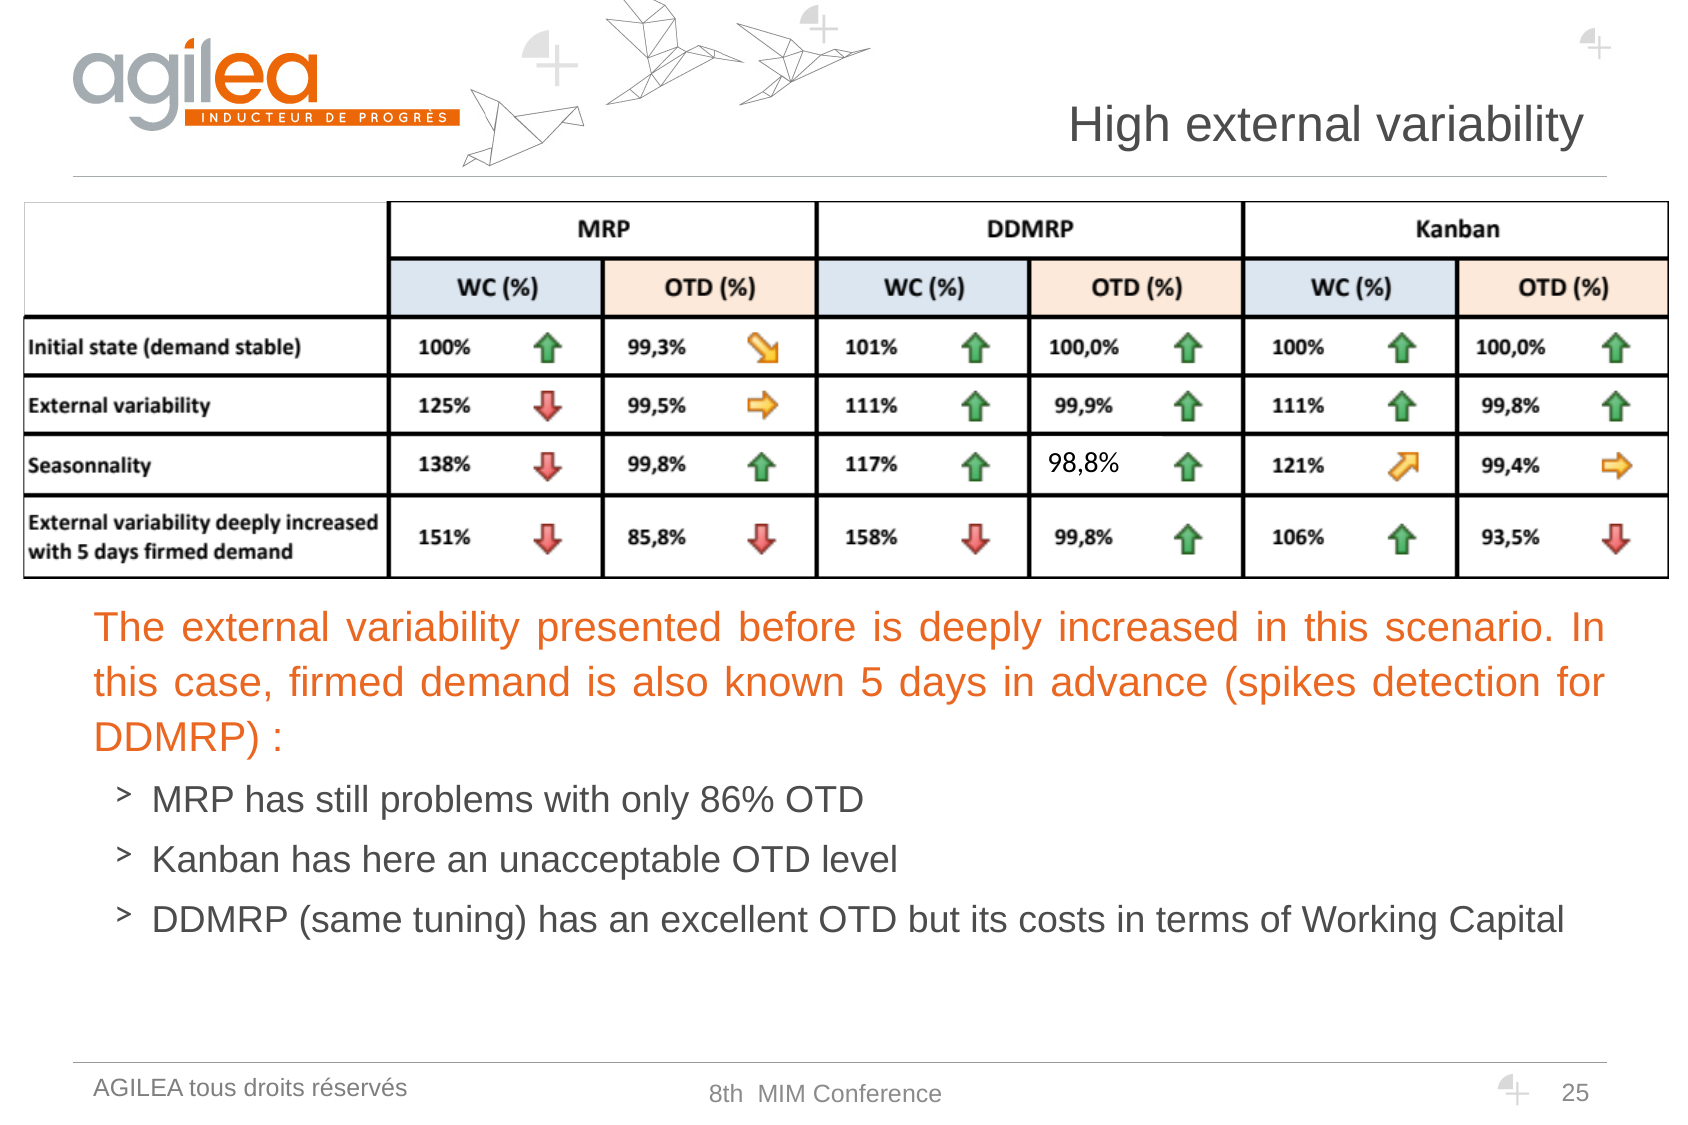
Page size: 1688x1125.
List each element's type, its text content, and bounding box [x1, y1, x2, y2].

footer 8th MIM Conference [541, 1062, 1111, 1123]
slide_number 25 [1224, 1061, 1605, 1122]
title High external variability [791, 75, 1600, 175]
picture [14, 0, 1669, 1120]
list Results: The external variability presented before is deeply increased in this scenario. In this case, firmed demand is also known 5 days in advance (spikes detection for DDMRP) : MRP has still problems with only 86% OTD Kanban has here an unacceptable OTD level DDMRP (same tuning) has an excellent OTD but its costs in terms of Working Capital [78, 580, 1622, 1014]
